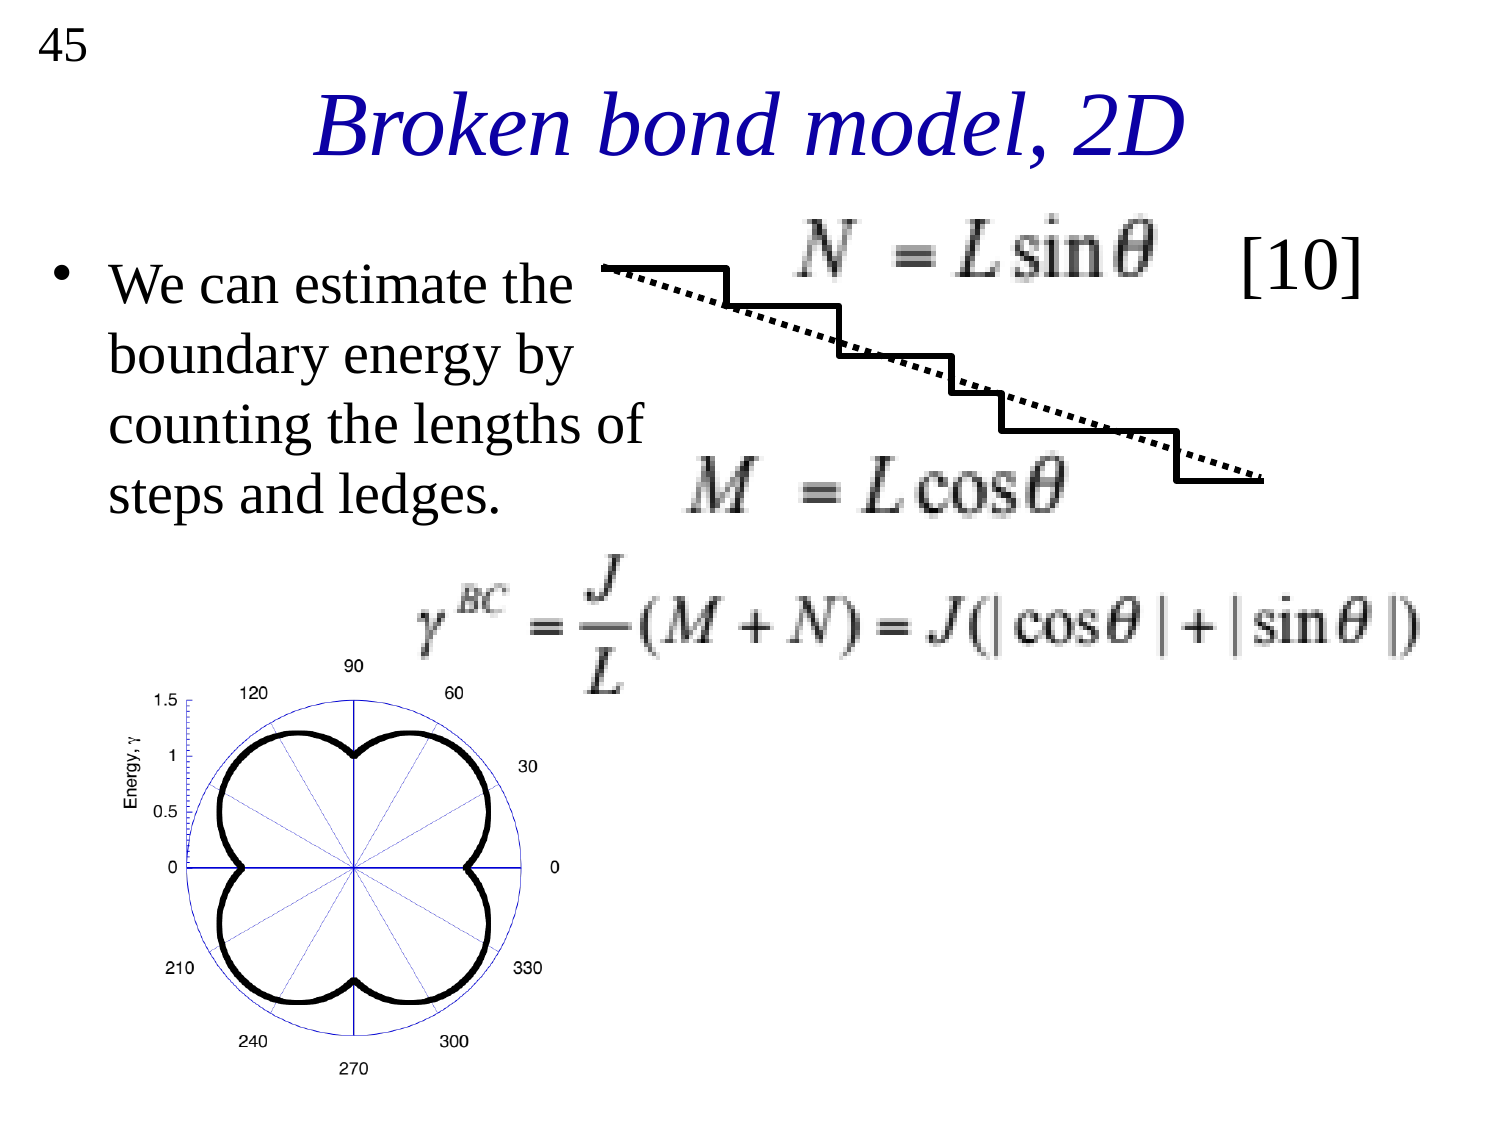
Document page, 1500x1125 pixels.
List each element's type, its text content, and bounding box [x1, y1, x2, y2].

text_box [409, 537, 1426, 704]
picture [62, 600, 611, 1101]
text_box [601, 266, 1265, 482]
slide_number 45 [3, 3, 104, 67]
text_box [677, 435, 1085, 526]
list We can estimate the boundary energy by counting the lengths of steps and ledges. [37, 237, 675, 1038]
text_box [783, 198, 1169, 289]
text_box [10] [1225, 206, 1380, 312]
title Broken bond model, 2D [112, 24, 1388, 213]
